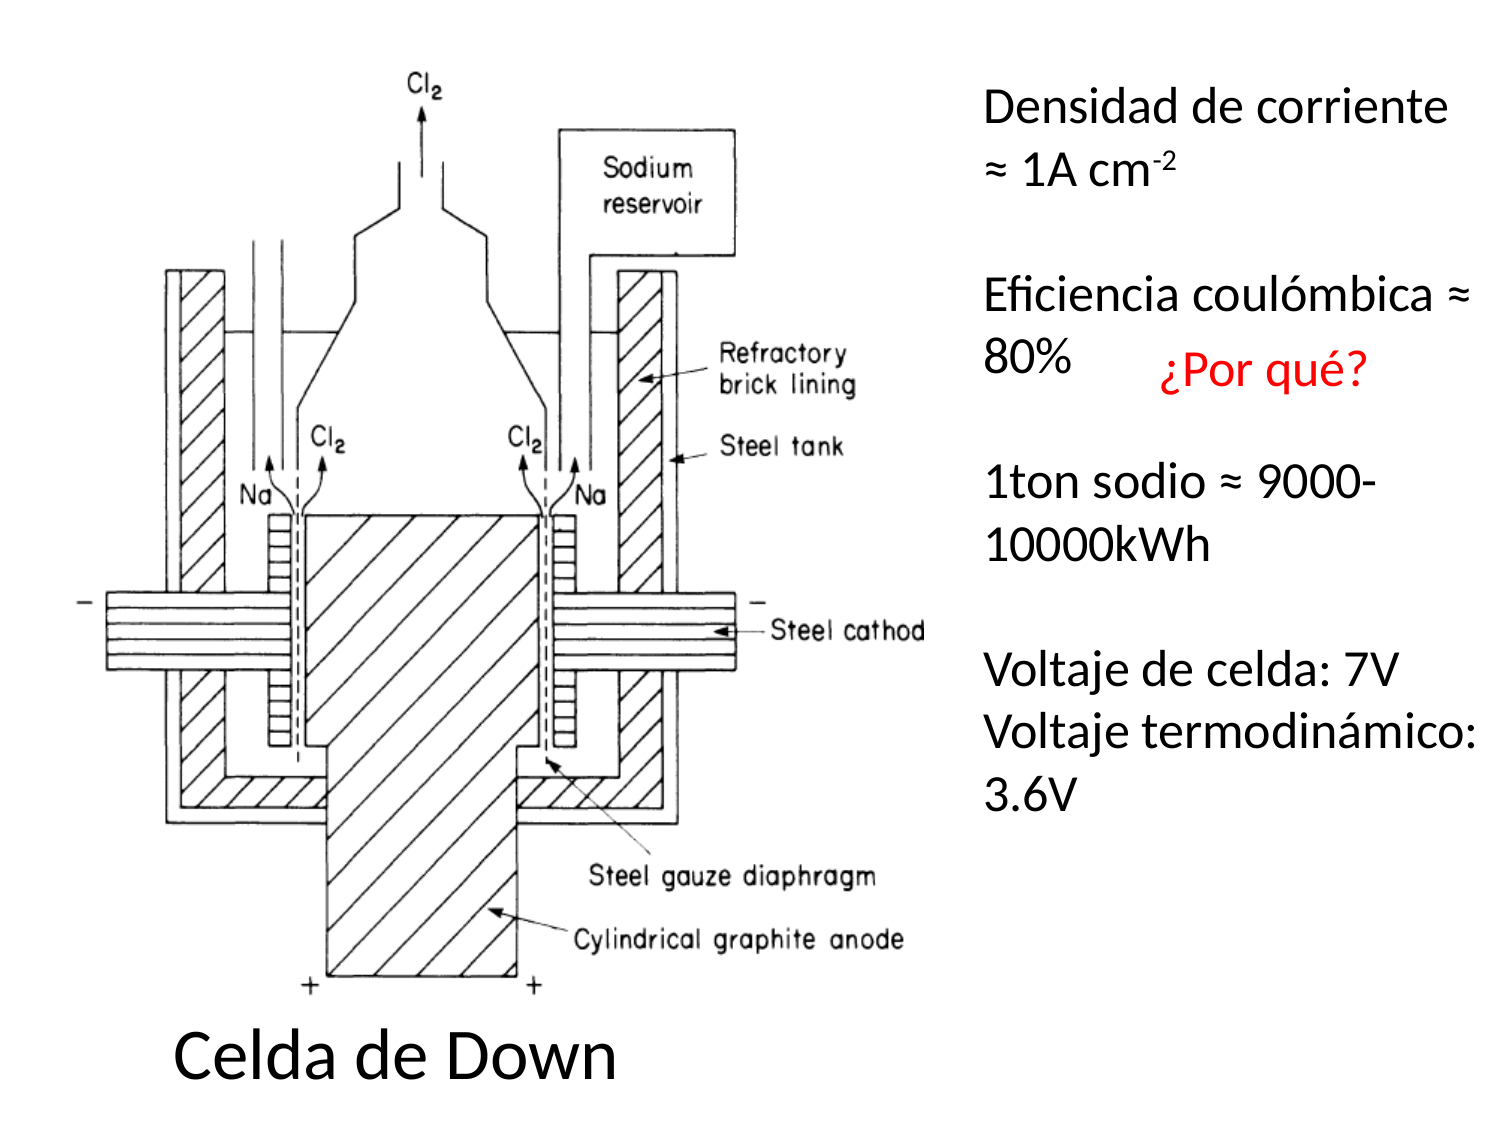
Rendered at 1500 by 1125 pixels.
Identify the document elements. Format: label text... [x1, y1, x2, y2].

text_box Celda de Down [158, 1009, 635, 1102]
picture [49, 39, 924, 1009]
text_box ¿Por qué? [1143, 327, 1385, 405]
text_box Densidad de corriente ≈ 1A cm-2 Eficiencia coulómbica ≈ 80% 1ton sodio ≈ 9000-10000kWh Voltaje de celda: 7V Voltaje termodinámico: 3.6V [968, 64, 1500, 829]
